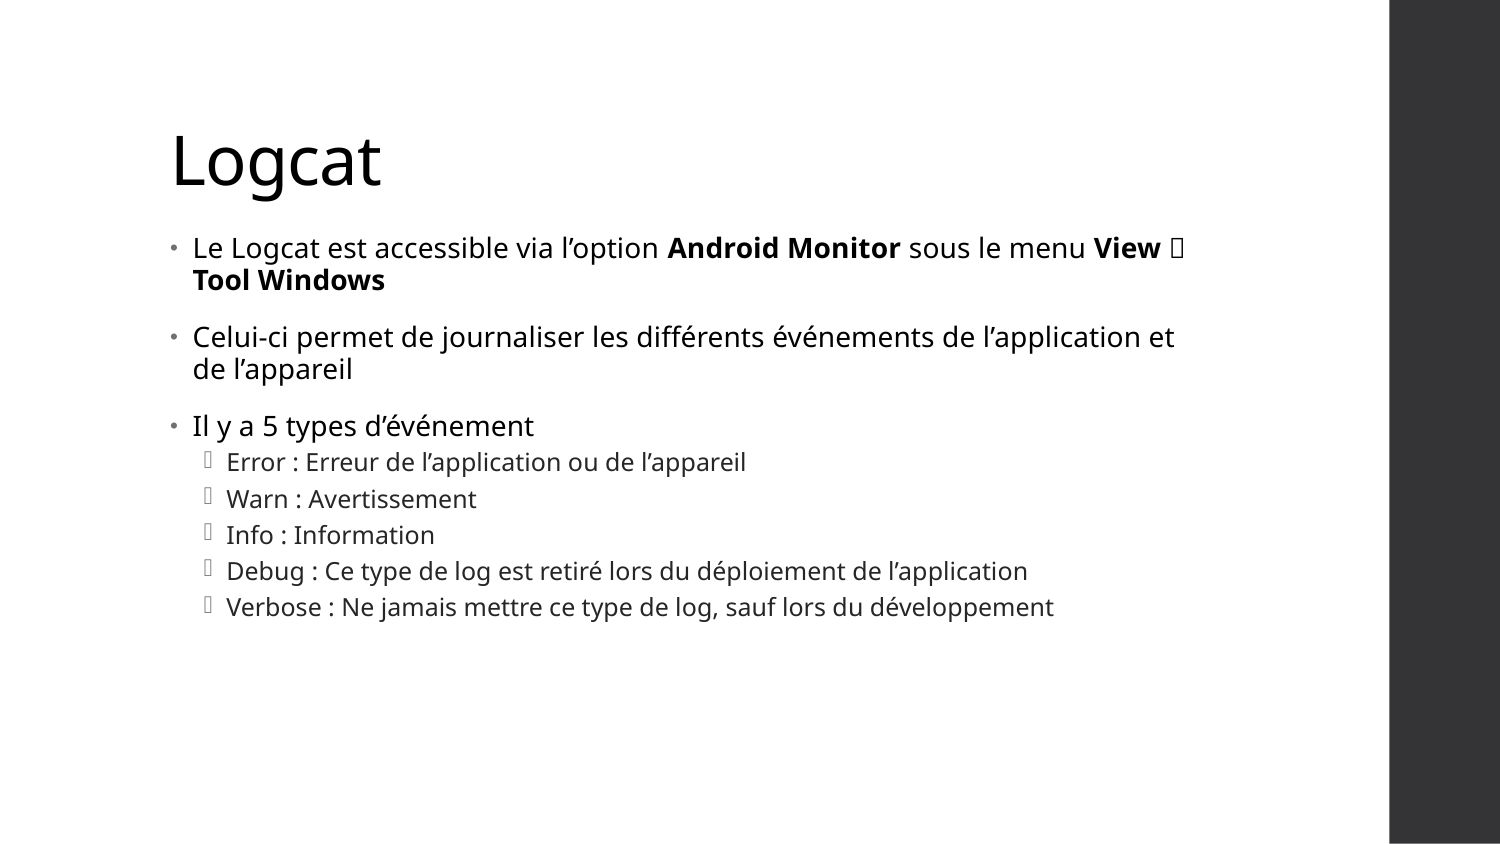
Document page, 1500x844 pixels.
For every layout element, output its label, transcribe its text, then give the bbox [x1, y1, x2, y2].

list Le Logcat est accessible via l’option Android Monitor sous le menu View  Tool Windows Celui-ci permet de journaliser les différents événements de l’application et de l’appareil Il y a 5 types d’événement Error : Erreur de l’application ou de l’appareil Warn : Avertissement Info : Information Debug : Ce type de log est retiré lors du déploiement de l’application Verbose : Ne jamais mettre ce type de log, sauf lors du développement [155, 225, 1213, 761]
title Logcat [155, 45, 1348, 209]
